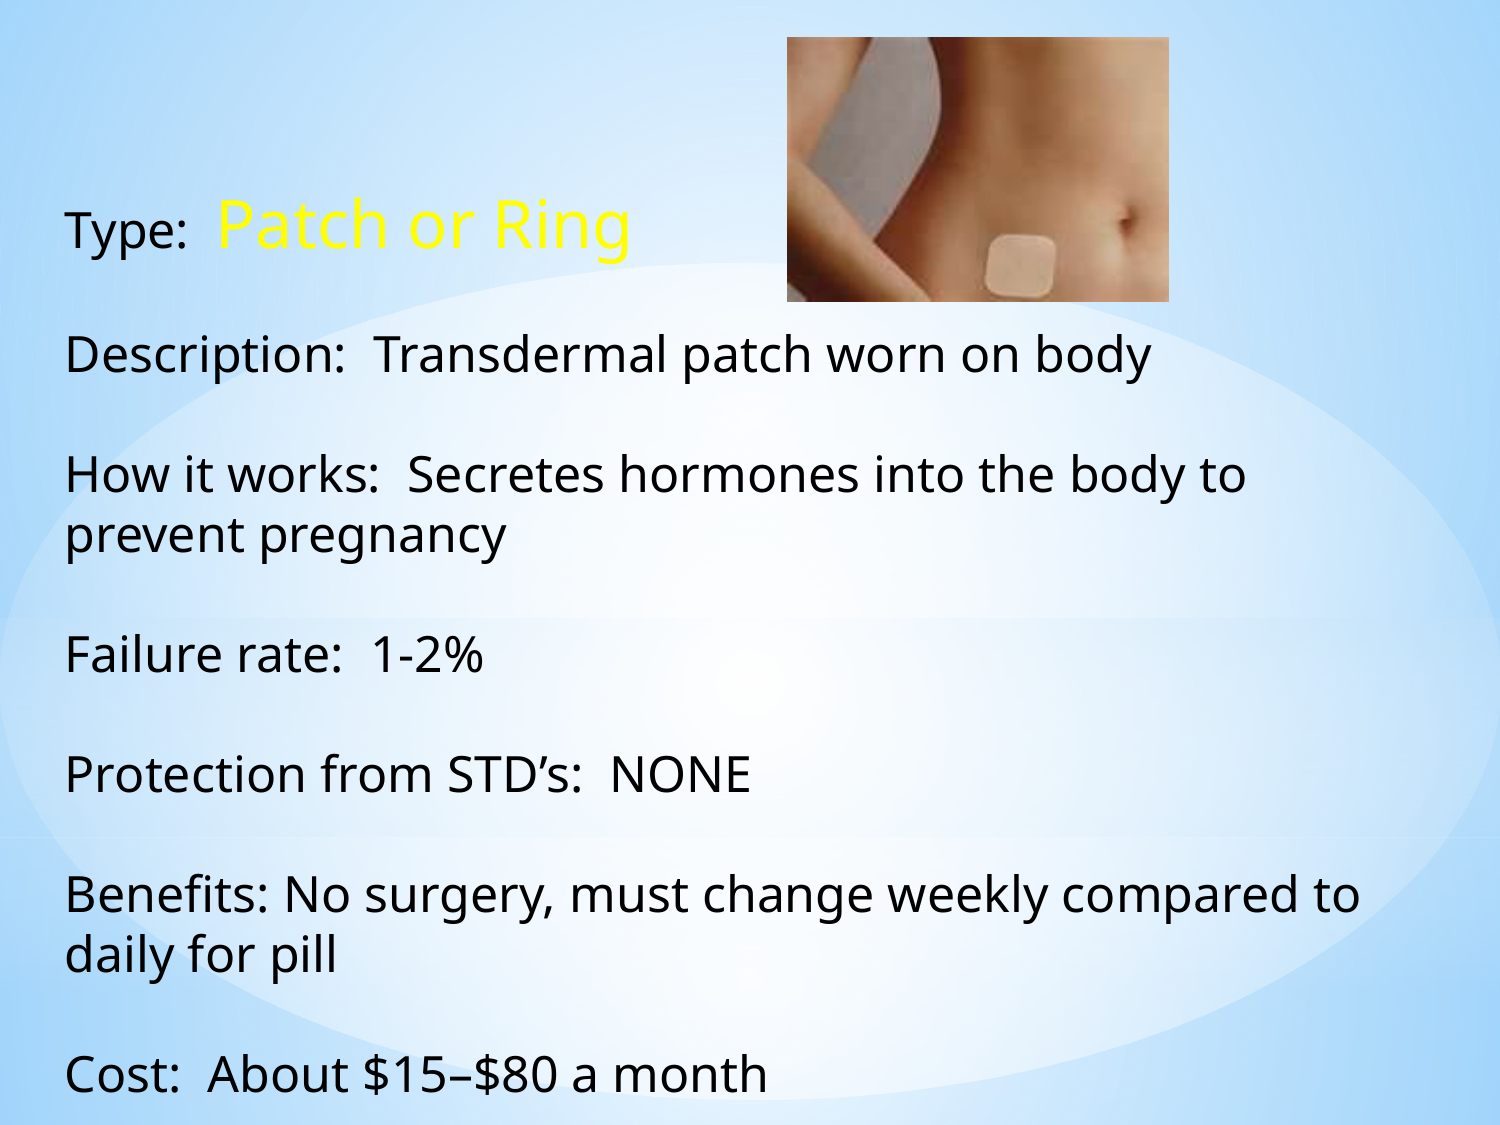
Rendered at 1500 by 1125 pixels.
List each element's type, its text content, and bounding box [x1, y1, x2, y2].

text_box Type: Patch or Ring Description: Transdermal patch worn on body How it works: Secretes hormones into the body to prevent pregnancy Failure rate: 1-2% Protection from STD’s: NONE Benefits: No surgery, must change weekly compared to daily for pill Cost: About $15–$80 a month [50, 174, 1450, 1125]
picture [787, 37, 1169, 302]
